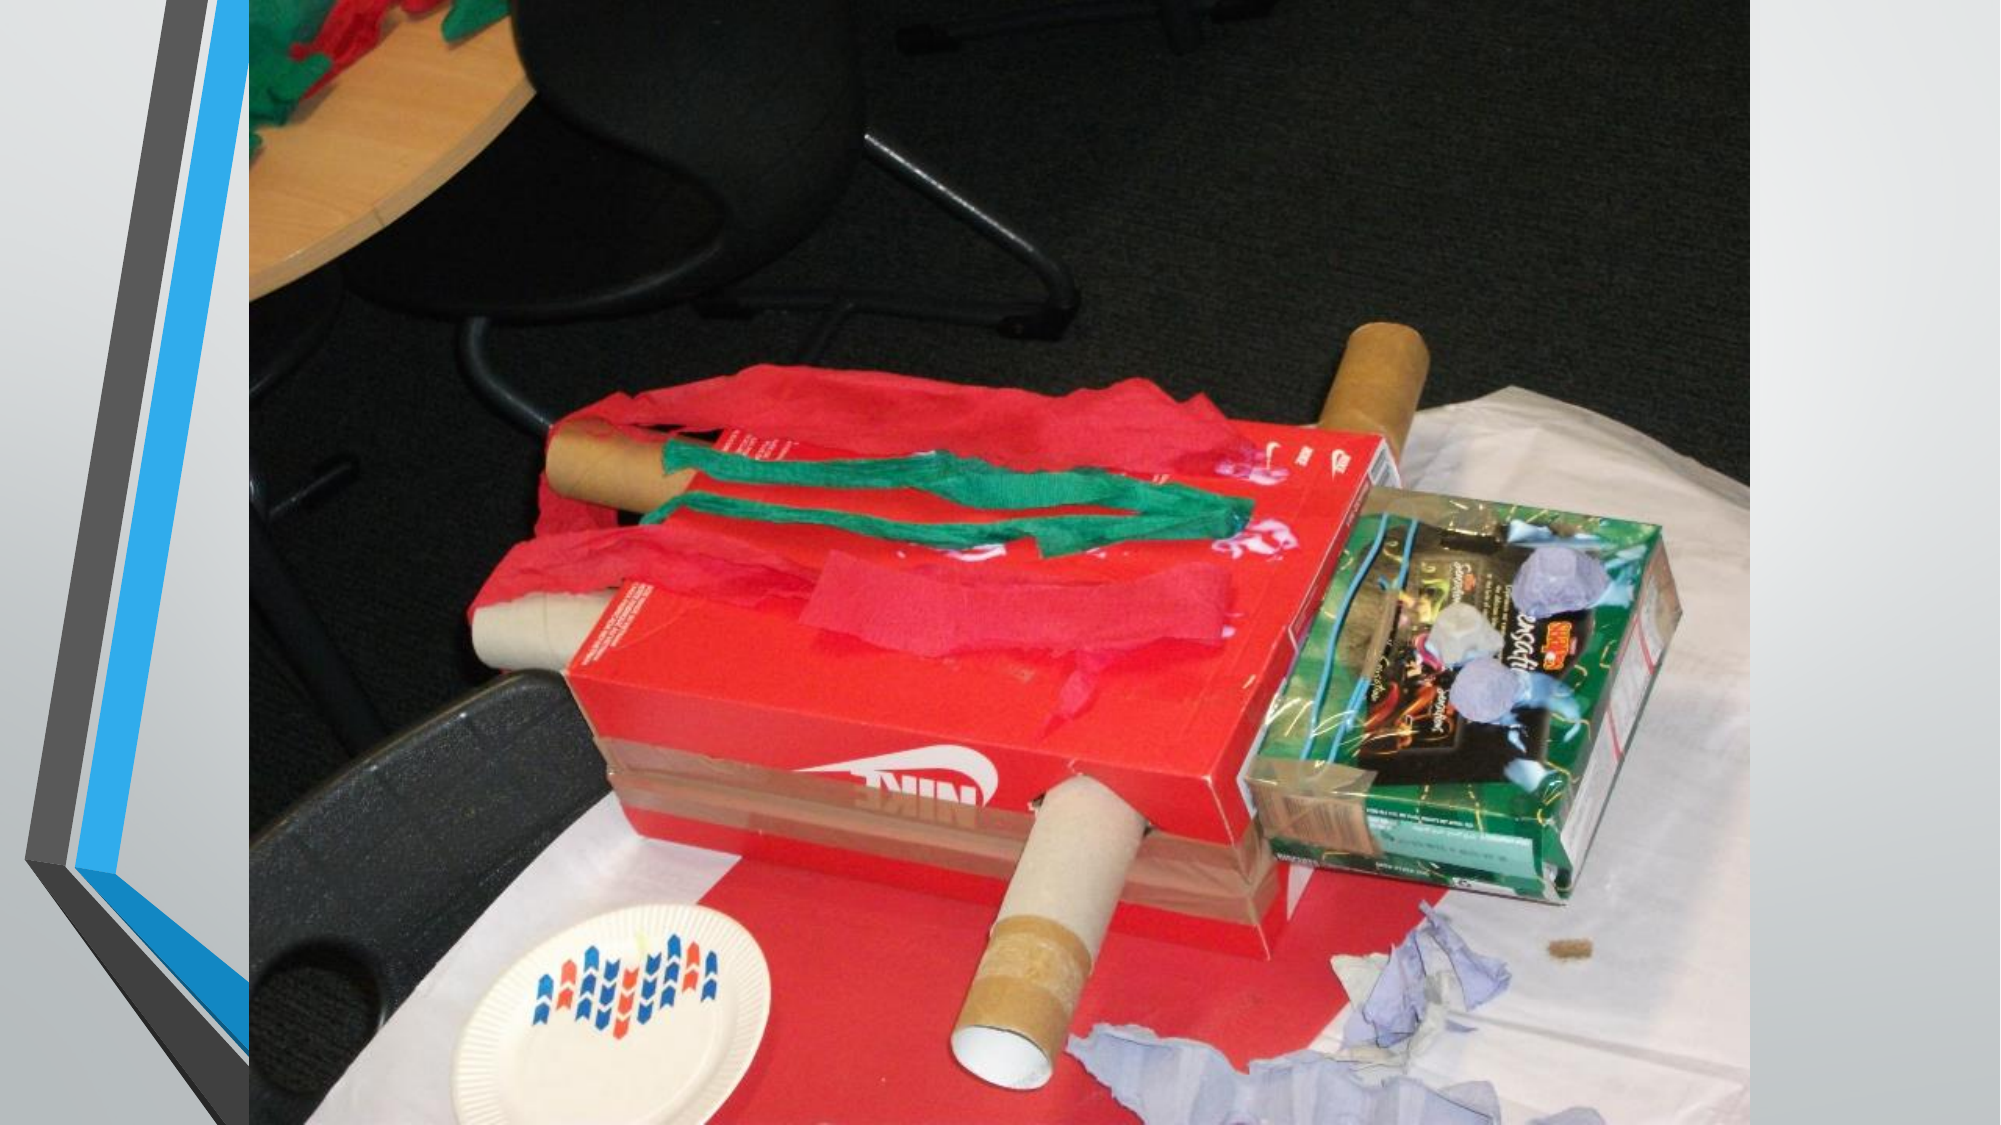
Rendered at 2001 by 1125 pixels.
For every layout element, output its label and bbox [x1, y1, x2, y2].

picture [249, 0, 1751, 1125]
